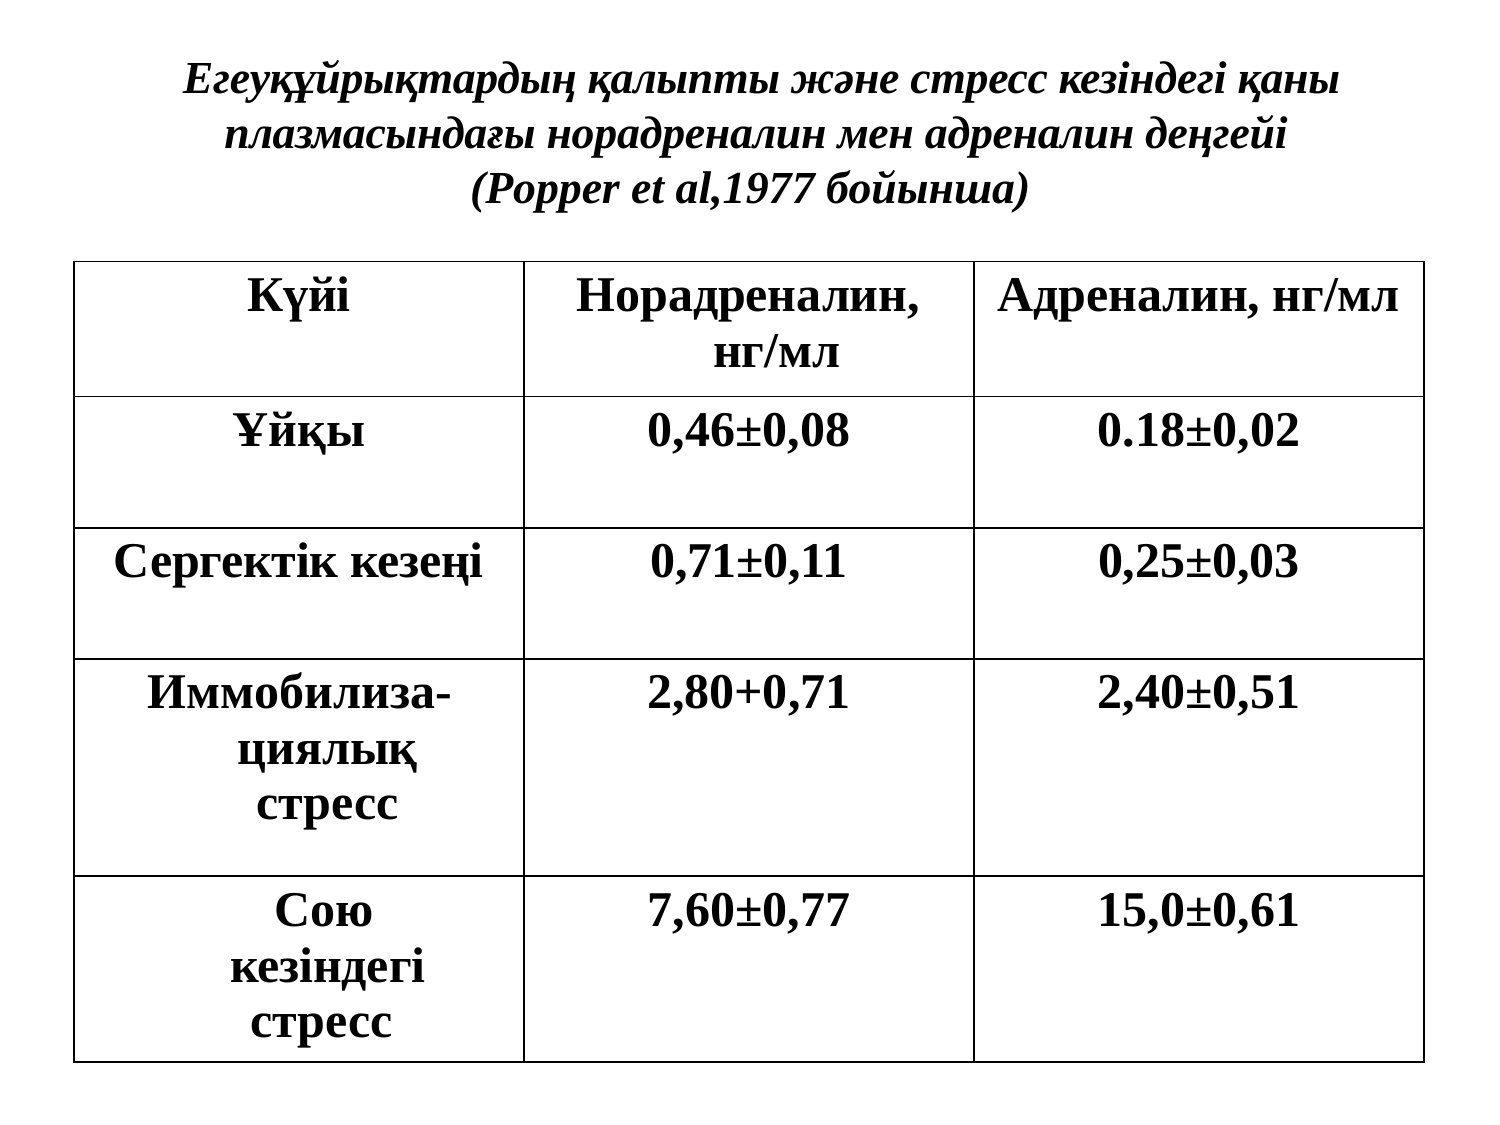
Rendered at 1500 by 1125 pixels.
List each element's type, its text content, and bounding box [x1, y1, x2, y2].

table_header Норадреналин, нг/мл [525, 262, 973, 396]
table_cell 2,40±0,51 [975, 660, 1423, 875]
table_cell Иммобилиза-циялық стресс [75, 660, 523, 875]
title Егеуқұйрықтардың қалыпты және стресс кезіндегі қаны плазмасындағы норадреналин мен адреналин деңгейі (Popper et al,1977 бойынша) [138, 45, 1361, 236]
table_header Күйі [75, 262, 523, 396]
table_cell 7,60±0,77 [525, 877, 973, 1061]
table_header Адреналин, нг/мл [975, 262, 1423, 396]
table_cell 0,25±0,03 [975, 529, 1423, 658]
table_cell 2,80+0,71 [525, 660, 973, 875]
table_cell Сергектік кезеңі [75, 529, 523, 658]
table_cell 0,71±0,11 [525, 529, 973, 658]
table_cell 15,0±0,61 [975, 877, 1423, 1061]
table_cell 0.18±0,02 [975, 397, 1423, 527]
table_cell Сою кезіндегі стресс [75, 877, 523, 1061]
table_cell 0,46±0,08 [525, 397, 973, 527]
table_cell Ұйқы [75, 397, 523, 527]
